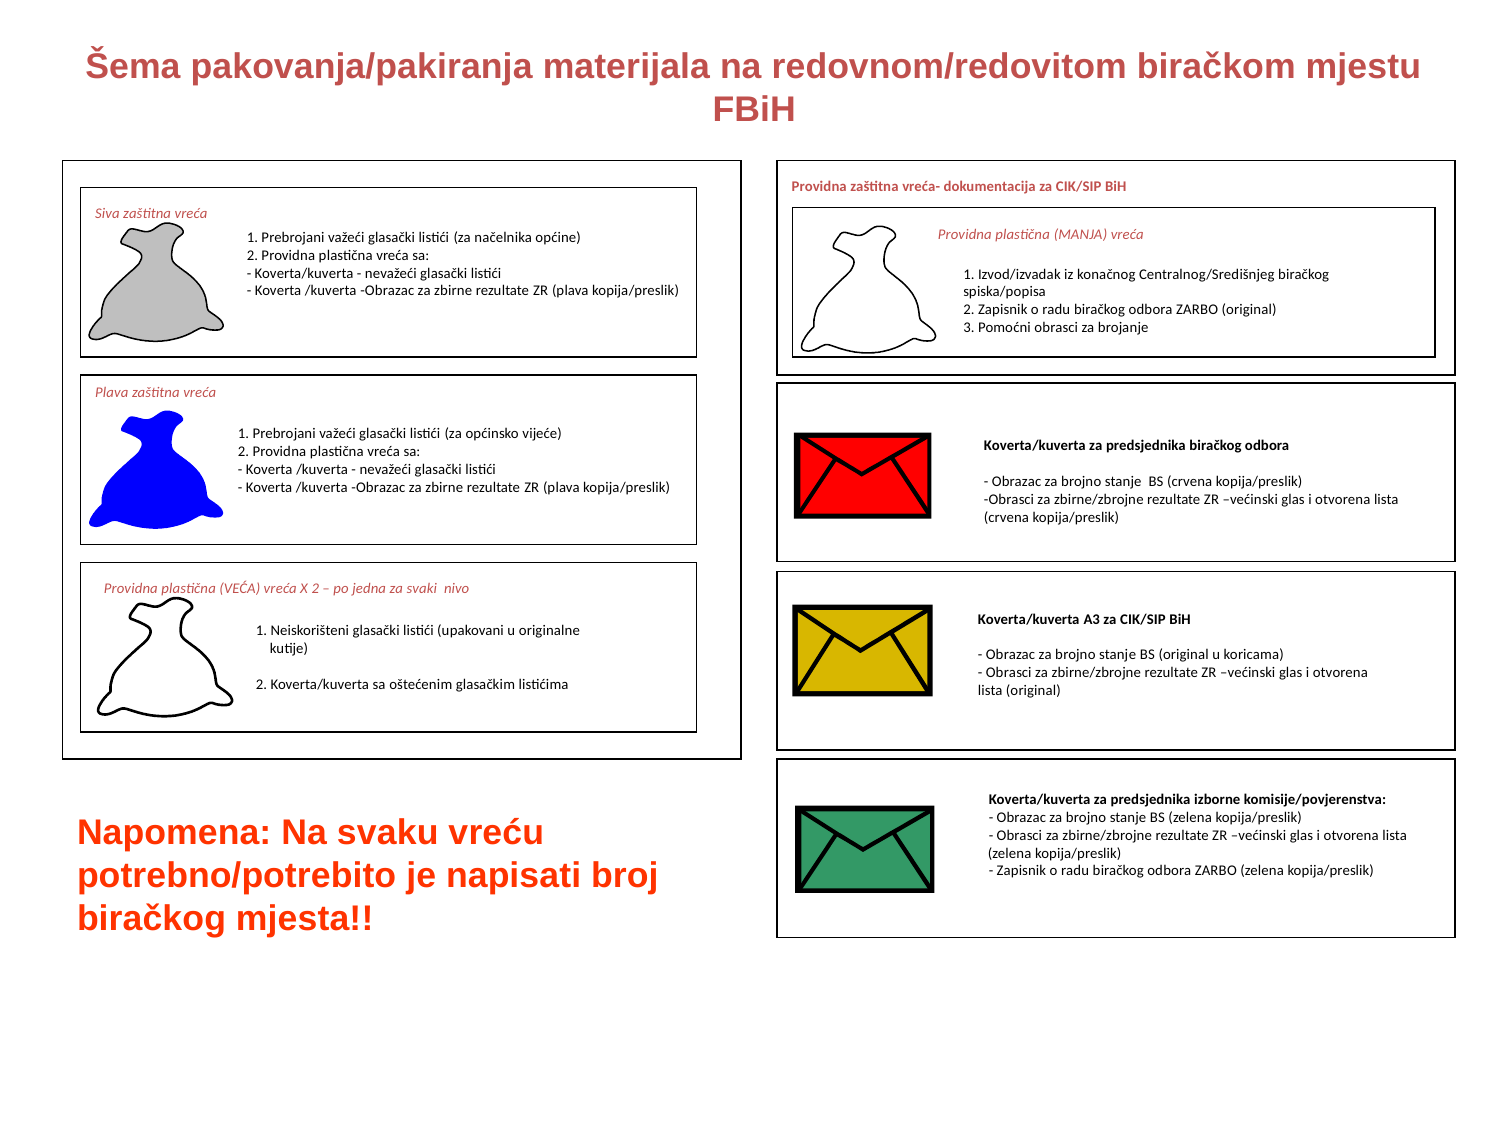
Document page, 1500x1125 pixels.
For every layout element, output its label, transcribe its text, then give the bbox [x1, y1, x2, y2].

text_box Koverta/kuverta A3 za CIK/SIP BiH - Obrazac za brojno stanje BS (original u koricama) - Obrasci za zbirne/zbrojne rezultate ZR –većinski glas i otvorena lista (original) [963, 583, 1413, 706]
text_box Providna plastična (MANJA) vreća [923, 217, 1379, 250]
text_box [89, 223, 224, 342]
text_box 1. Prebrojani važeći glasački listići (za općinsko vijeće) 2. Providna plastična vreća sa: - Koverta /kuverta - nevažeći glasački listići - Koverta /kuverta -Obrazac za zbirne rezultate ZR (plava kopija/preslik) [223, 416, 688, 521]
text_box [793, 432, 932, 519]
text_box [807, 811, 923, 846]
text_box 1. Prebrojani važeći glasački listići (za načelnika općine) 2. Providna plastična vreća sa: - Koverta/kuverta - nevažeći glasački listići - Koverta /kuverta -Obrazac za zbirne rezultate ZR (plava kopija/preslik) [232, 220, 697, 325]
text_box 1. Izvod/izvadak iz konačnog Centralnog/Središnjeg biračkog spiska/popisa 2. Zapisnik o radu biračkog odbora ZARBO (original) 3. Pomoćni obrasci za brojanje [948, 256, 1402, 343]
text_box [803, 836, 927, 889]
text_box [794, 203, 1383, 248]
text_box [801, 248, 936, 353]
text_box [801, 814, 833, 881]
text_box [80, 187, 697, 220]
text_box 1. Neiskorišteni glasački listići (upakovani u originalne kutije) 2. Koverta/kuverta sa oštećenim glasačkim listićima [241, 613, 697, 700]
text_box Šema pakovanja/pakiranja materijala na redovnom/redovitom biračkom mjestu FBiH [35, 35, 1474, 137]
text_box [795, 805, 935, 893]
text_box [792, 604, 933, 697]
text_box Providna plastična (VEĆA) vreća X 2 – po jedna za svaki nivo [89, 571, 634, 604]
text_box [797, 808, 933, 891]
text_box [776, 758, 1456, 938]
text_box [80, 375, 697, 545]
text_box Siva zaštitna vreća [80, 196, 295, 229]
text_box Koverta/kuverta za predsjednika biračkog odbora - Obrazac za brojno stanje BS (crvena kopija/preslik) -Obrasci za zbirne/zbrojne rezultate ZR –većinski glas i otvorena lista (crvena kopija/preslik) [969, 428, 1456, 533]
text_box [792, 207, 1436, 358]
text_box Napomena: Na svaku vreću potrebno/potrebito je napisati broj biračkog mjesta!! [62, 801, 741, 945]
text_box [62, 160, 741, 759]
text_box [80, 229, 697, 358]
text_box [98, 604, 233, 717]
text_box [89, 410, 223, 529]
text_box [776, 571, 1456, 750]
text_box Plava zaštitna vreća [80, 374, 295, 408]
text_box [776, 160, 1456, 375]
text_box [776, 383, 1456, 562]
text_box Providna zaštitna vreća- dokumentacija za CIK/SIP BiH [776, 169, 1429, 203]
text_box Koverta/kuverta za predsjednika izborne komisije/povjerenstva: - Obrazac za brojno stanje BS (zelena kopija/preslik) - Obrasci za zbirne/zbrojne rezultate ZR –većinski glas i otvorena lista (zelena kopija/preslik) - Zapisnik o radu biračkog odbora ZARBO (zelena kopija/preslik) [964, 782, 1442, 905]
text_box [897, 814, 930, 882]
text_box [98, 35, 1402, 96]
